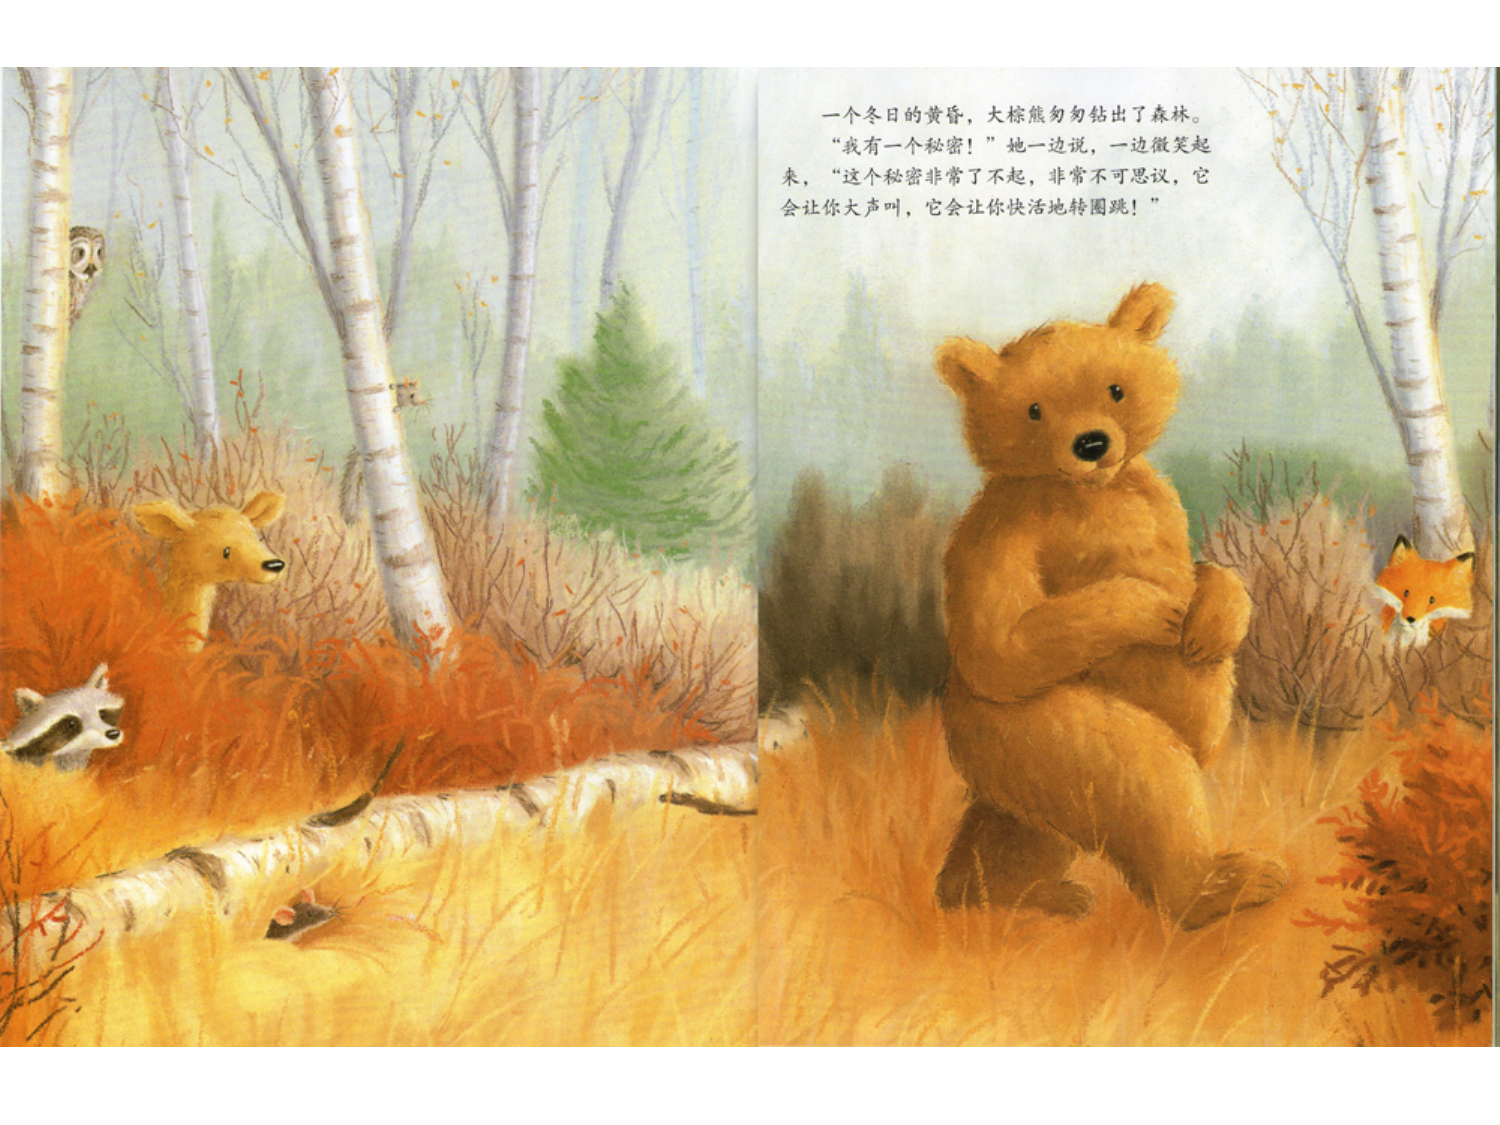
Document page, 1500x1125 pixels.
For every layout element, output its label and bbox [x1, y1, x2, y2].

list [0, 67, 1500, 1047]
